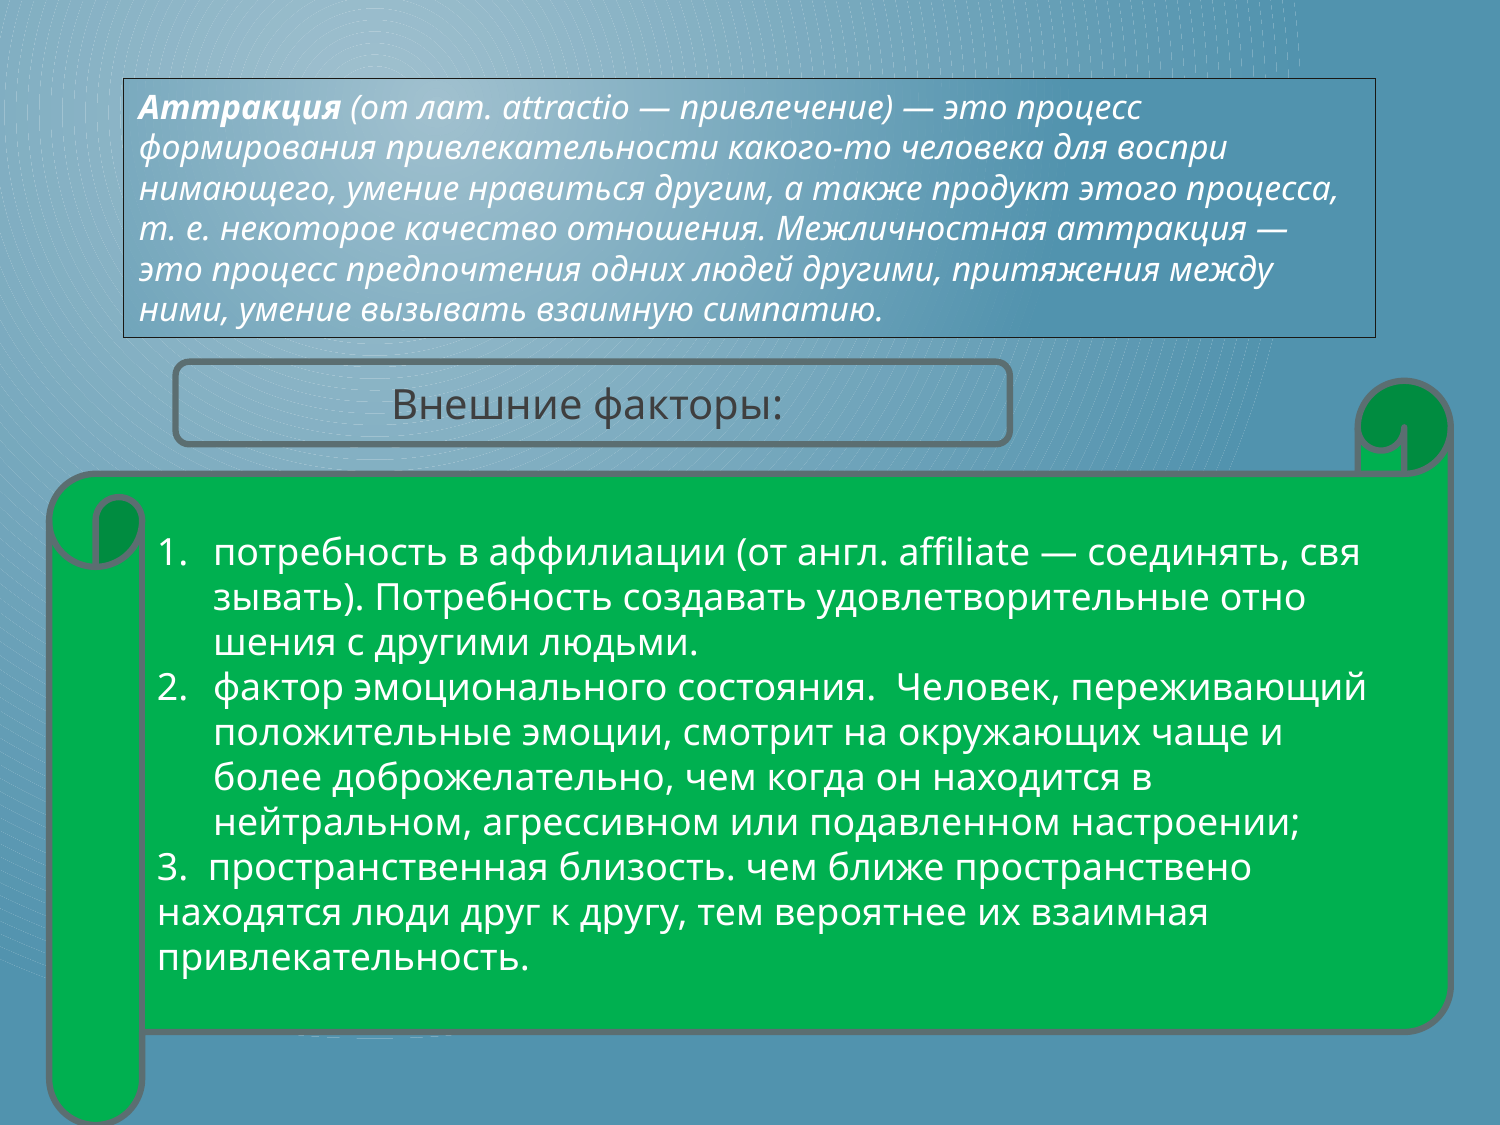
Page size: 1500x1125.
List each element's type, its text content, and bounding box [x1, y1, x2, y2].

text_box потребность в аффилиации (от англ. affiliate — соединять, свя­зывать). Потребность создавать удовлетворительные отно­шения с другими людьми. фактор эмоционального состояния. Че­ловек, переживающий положительные эмоции, смотрит на окру­жающих чаще и более доброжелательно, чем когда он находится в нейтральном, агрессивном или подавленном настроении; 3. пространственная близость. чем ближе пространствено находятся люди друг к другу, тем вероятнее их взаимная привлекательность. [45, 377, 1454, 1125]
text_box Внешние факторы: [172, 358, 1014, 448]
list Аттракция (от лат. attractio — привлечение) — это процесс формирования привлекательности какого-то человека для воспри­нимающего, умение нравиться другим, а также продукт этого про­цесса, т. е. некоторое качество отношения. Межличностная ат­тракция — это процесс предпочтения одних людей другими, при­тяжения между ними, умение вызывать взаимную симпатию. [123, 78, 1376, 338]
